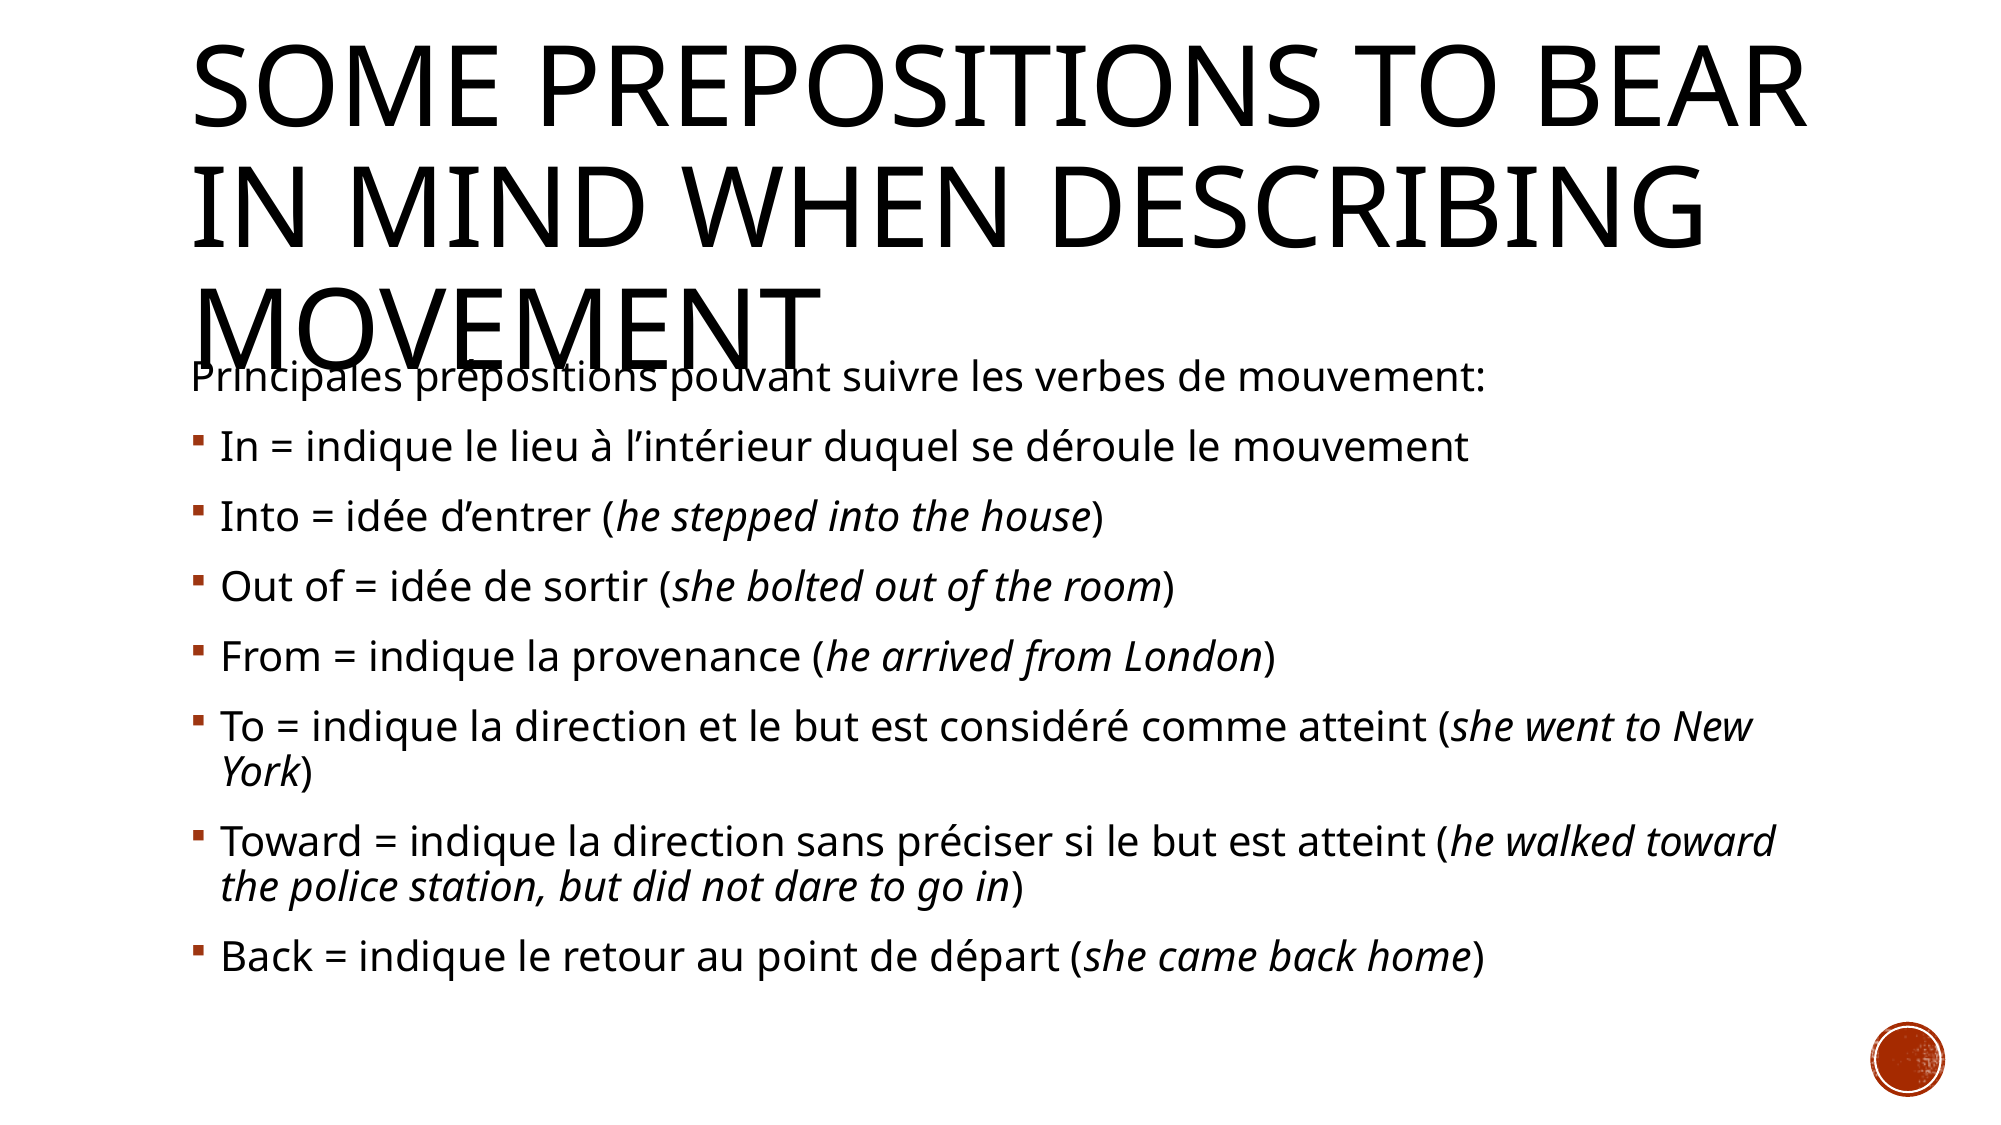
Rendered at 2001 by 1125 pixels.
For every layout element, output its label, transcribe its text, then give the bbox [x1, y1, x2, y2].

list Principales prépositions pouvant suivre les verbes de mouvement: In = indique le lieu à l’intérieur duquel se déroule le mouvement Into = idée d’entrer (he stepped into the house) Out of = idée de sortir (she bolted out of the room) From = indique la provenance (he arrived from London) To = indique la direction et le but est considéré comme atteint (she went to New York) Toward = indique la direction sans préciser si le but est atteint (he walked toward the police station, but did not dare to go in) Back = indique le retour au point de départ (she came back home) [175, 348, 1826, 1013]
title Some prepositions to bear in mind when describing movement [175, 79, 1826, 344]
